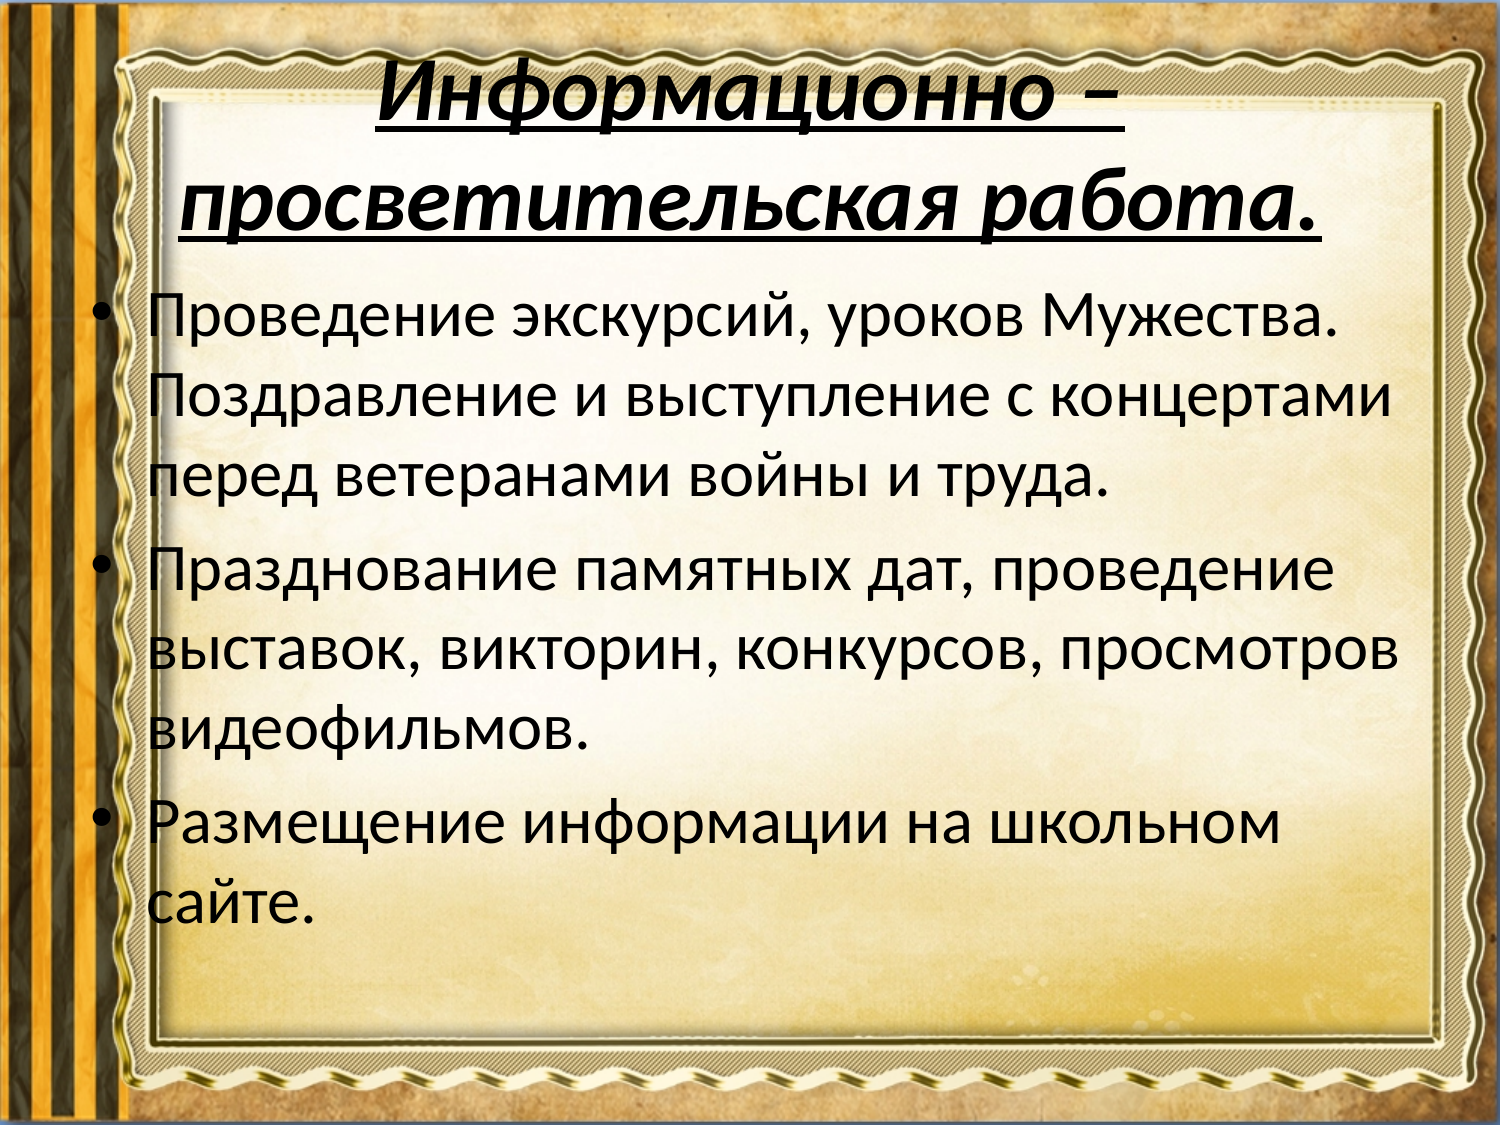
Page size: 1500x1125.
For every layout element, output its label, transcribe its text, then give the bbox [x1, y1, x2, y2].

picture [0, 0, 1500, 1125]
title Информационно – просветительская работа. [75, 45, 1425, 233]
list Проведение экскурсий, уроков Мужества. Поздравление и выступление с концертами перед ветеранами войны и труда. Празднование памятных дат, проведение выставок, викторин, конкурсов, просмотров видеофильмов. Размещение информации на школьном сайте. [75, 262, 1425, 1005]
